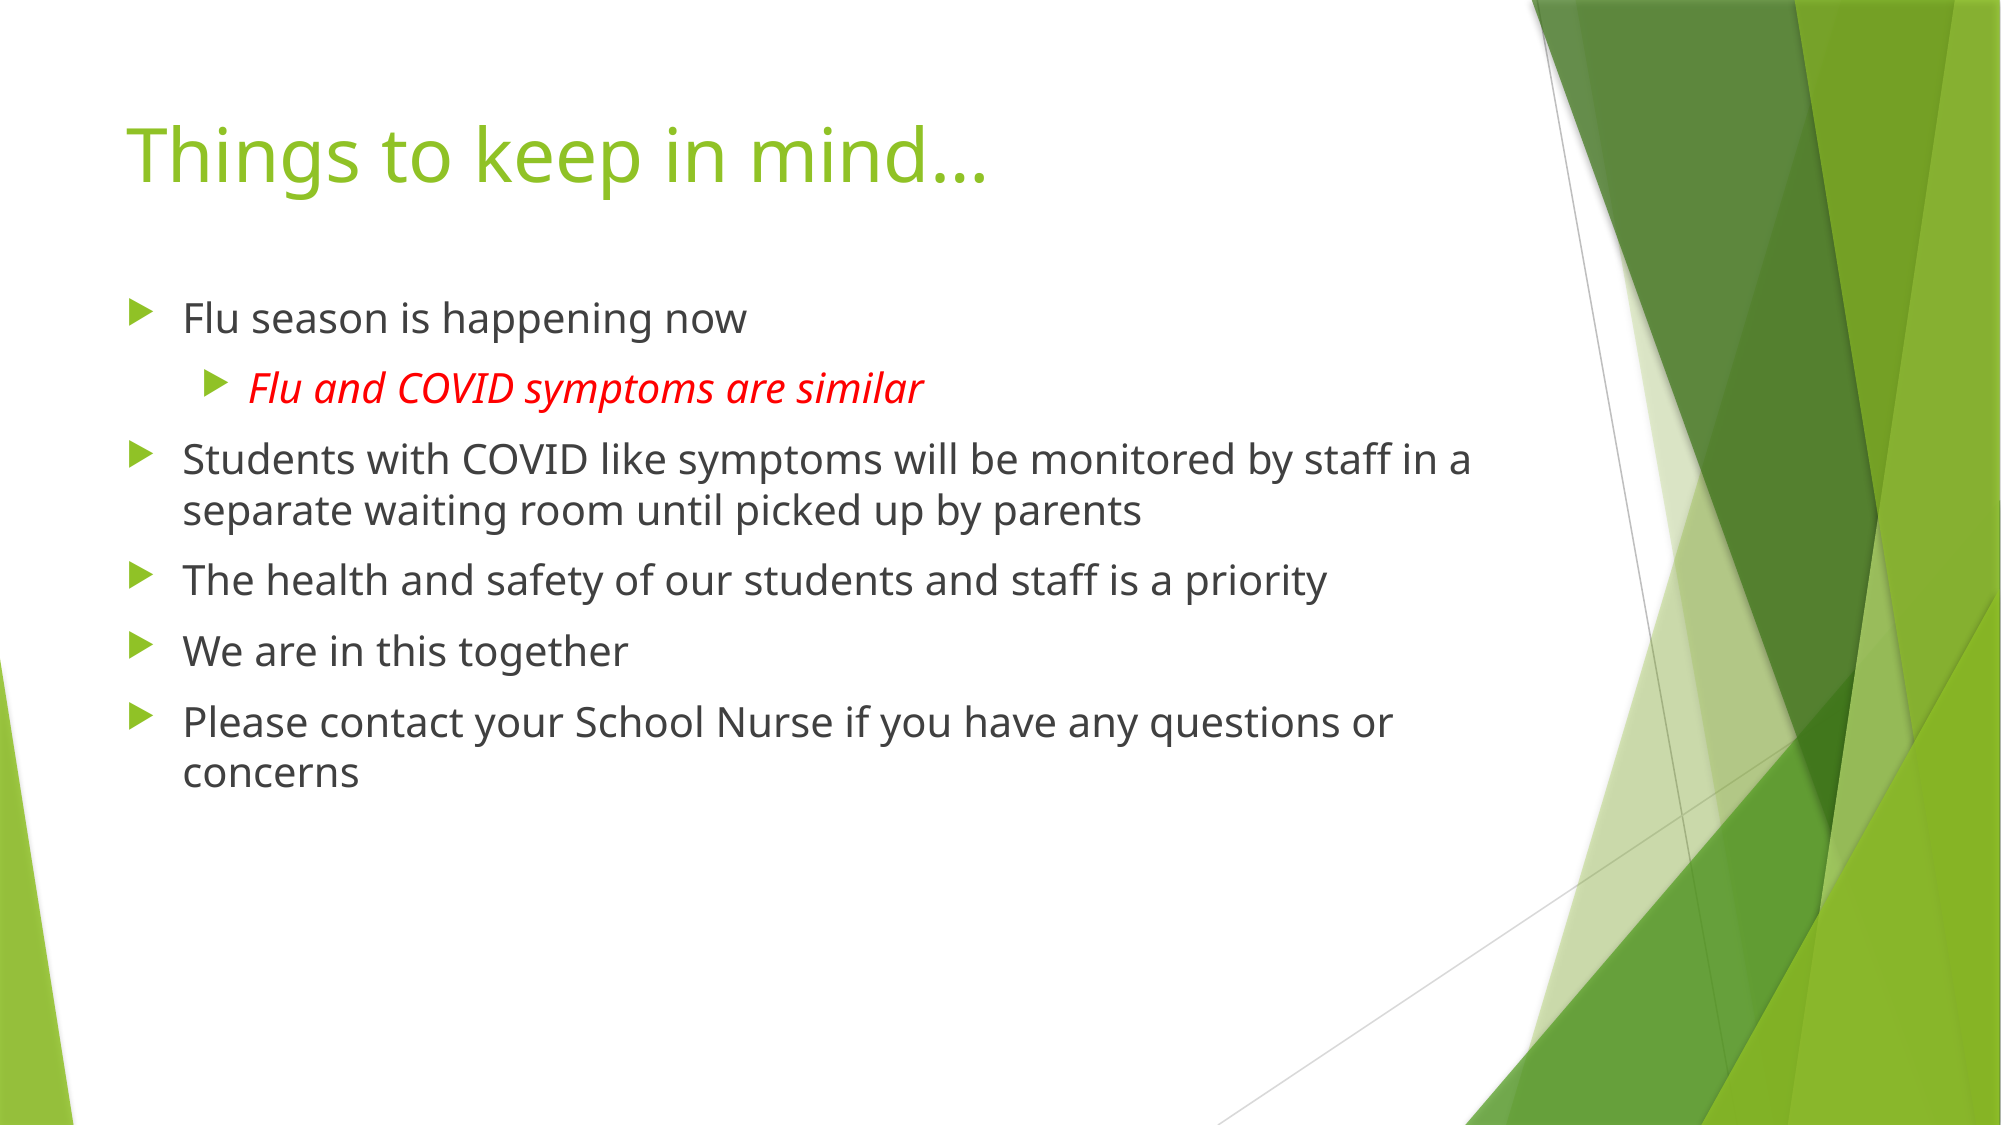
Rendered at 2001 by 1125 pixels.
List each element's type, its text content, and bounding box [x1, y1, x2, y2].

list Flu season is happening now Flu and COVID symptoms are similar Students with COVID like symptoms will be monitored by staff in a separate waiting room until picked up by parents The health and safety of our students and staff is a priority We are in this together Please contact your School Nurse if you have any questions or concerns [111, 283, 1522, 991]
title Things to keep in mind… [111, 99, 1522, 245]
